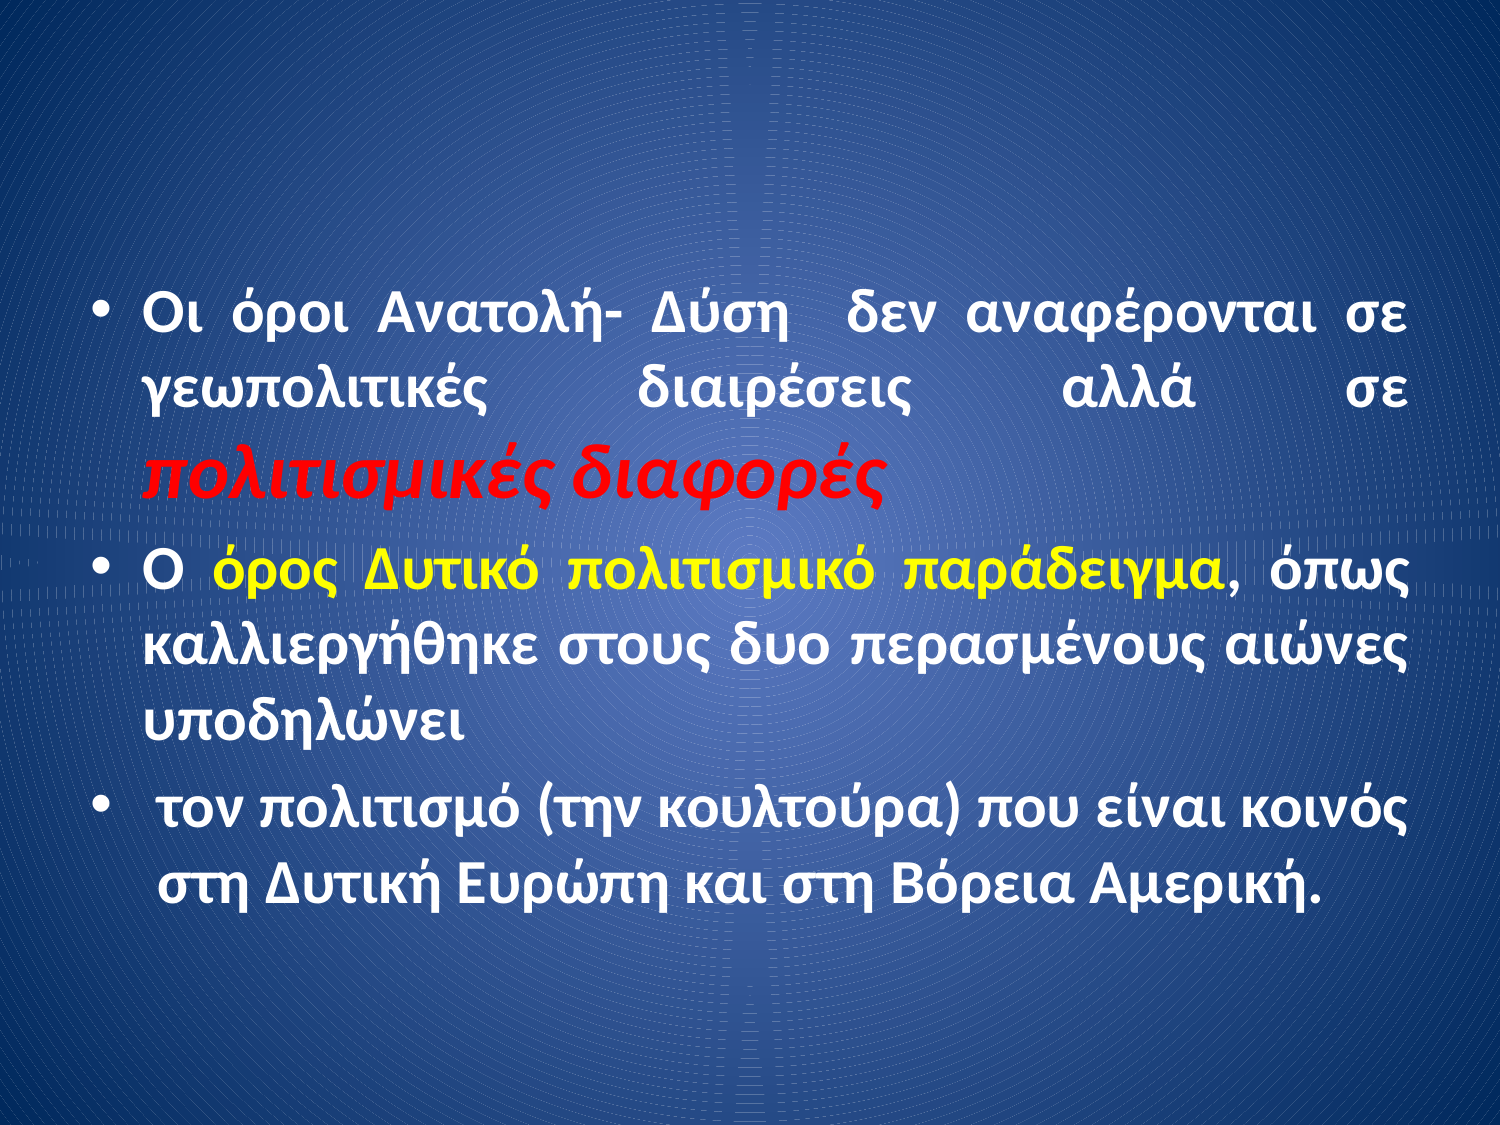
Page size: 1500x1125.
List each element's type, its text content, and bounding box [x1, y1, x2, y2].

list Οι όροι Ανατολή- Δύση δεν αναφέρονται σε γεωπολιτικές διαιρέσεις αλλά σε πολιτισμικές διαφορές Ο όρος Δυτικό πολιτισμικό παράδειγμα, όπως καλλιεργήθηκε στους δυο περασμένους αιώνες υποδηλώνει τον πολιτισμό (την κουλτούρα) που είναι κοινός στη Δυτική Ευρώπη και στη Βόρεια Αμερική. [75, 262, 1425, 1005]
